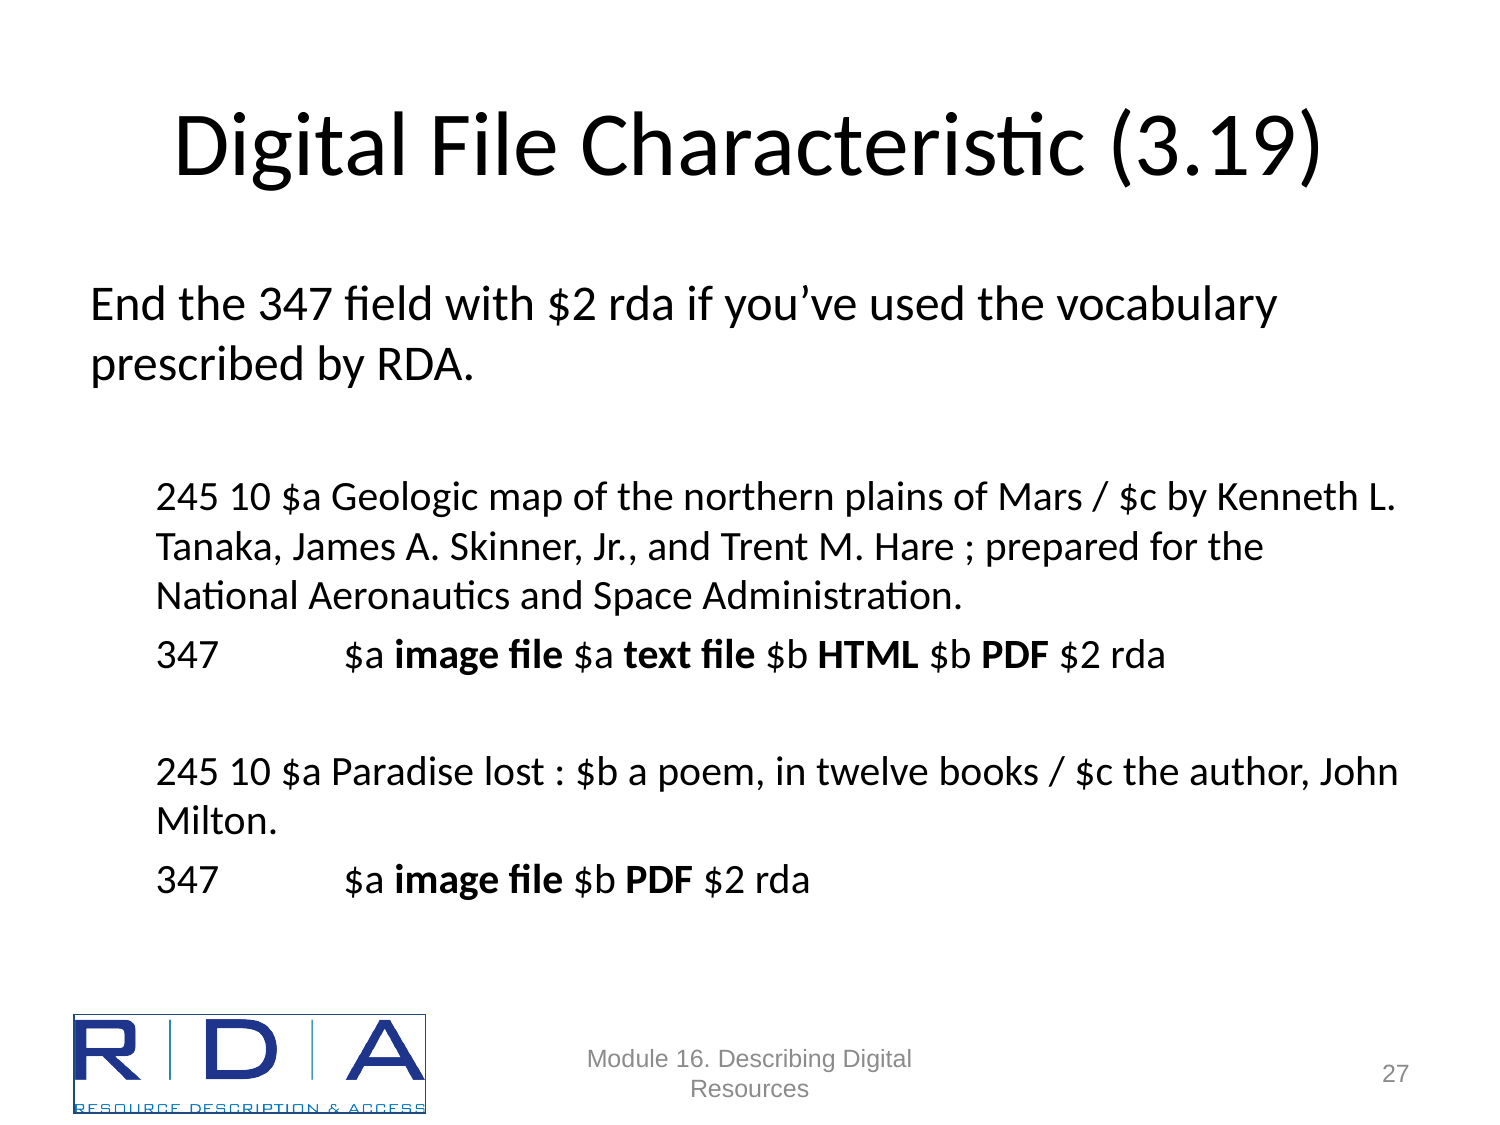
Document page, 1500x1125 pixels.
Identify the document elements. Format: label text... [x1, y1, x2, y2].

footer Module 16. Describing Digital Resources [512, 1042, 988, 1103]
list End the 347 field with $2 rda if you’ve used the vocabulary prescribed by RDA. 245 10 $a Geologic map of the northern plains of Mars / $c by Kenneth L. Tanaka, James A. Skinner, Jr., and Trent M. Hare ; prepared for the National Aeronautics and Space Administration. 347 $a image file $a text file $b HTML $b PDF $2 rda 245 10 $a Paradise lost : $b a poem, in twelve books / $c the author, John Milton. 347 $a image file $b PDF $2 rda [75, 262, 1425, 1005]
slide_number 27 [1074, 1042, 1425, 1103]
picture [75, 1015, 425, 1112]
title Digital File Characteristic (3.19) [75, 45, 1425, 233]
